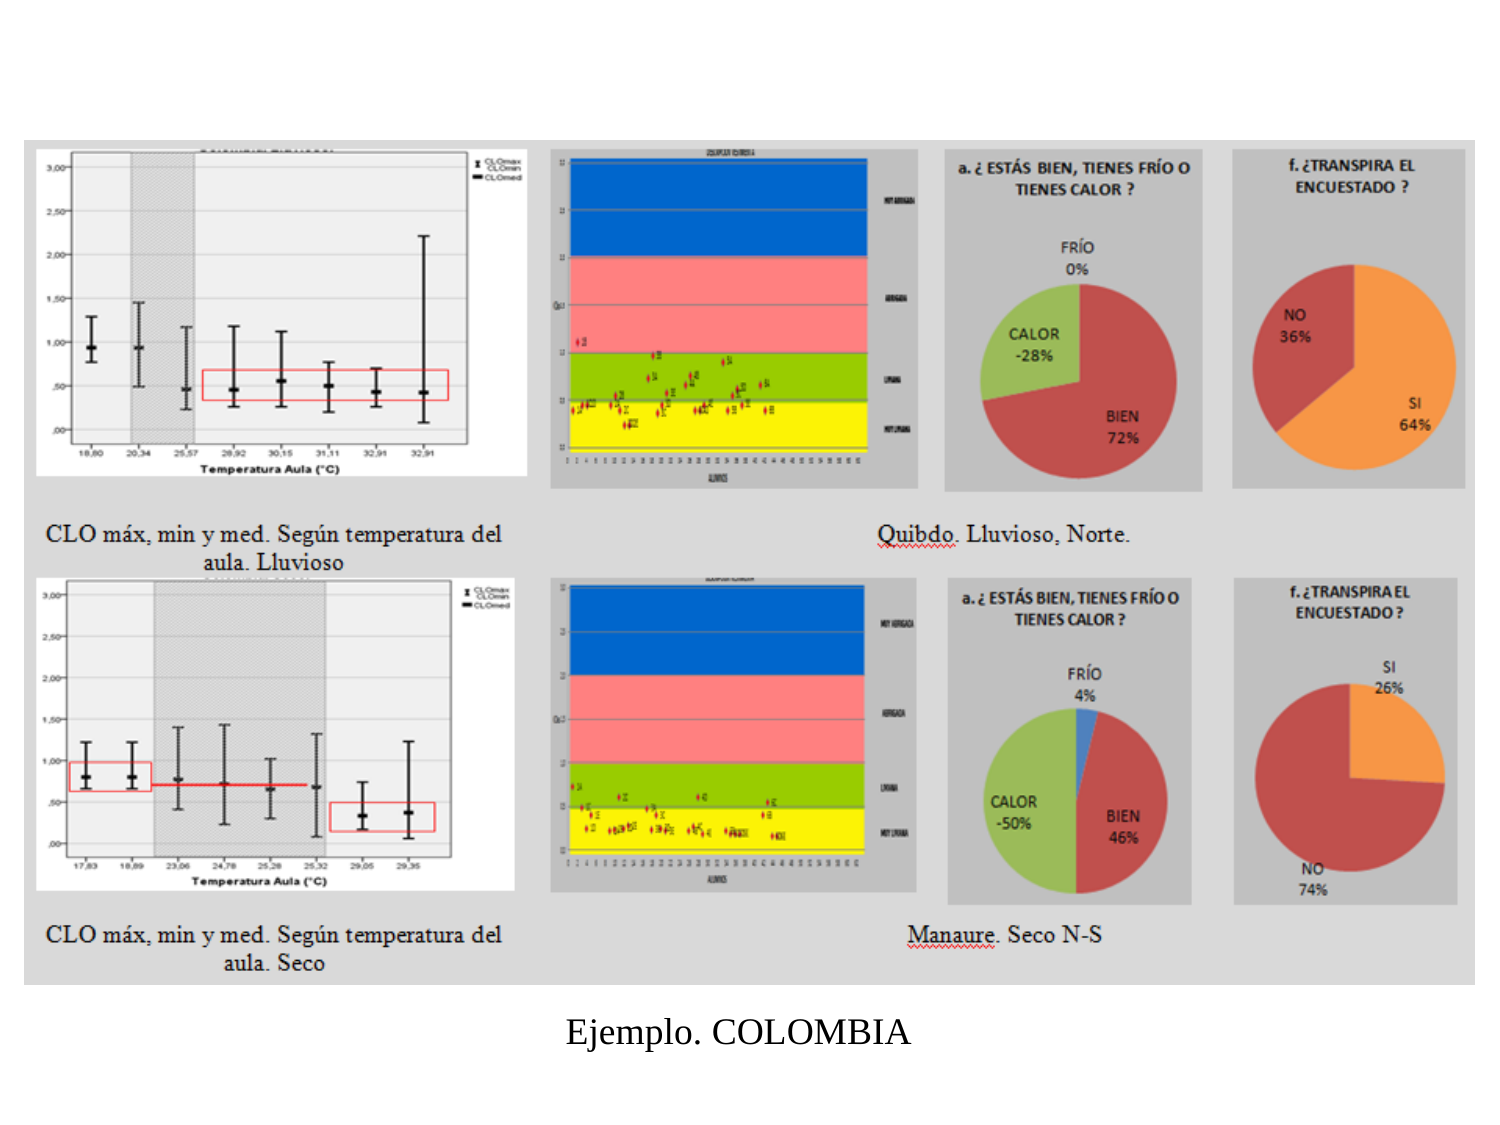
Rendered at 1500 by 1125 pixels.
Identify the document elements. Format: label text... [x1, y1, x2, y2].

text_box Ejemplo. COLOMBIA [550, 999, 927, 1060]
picture [24, 140, 1476, 985]
